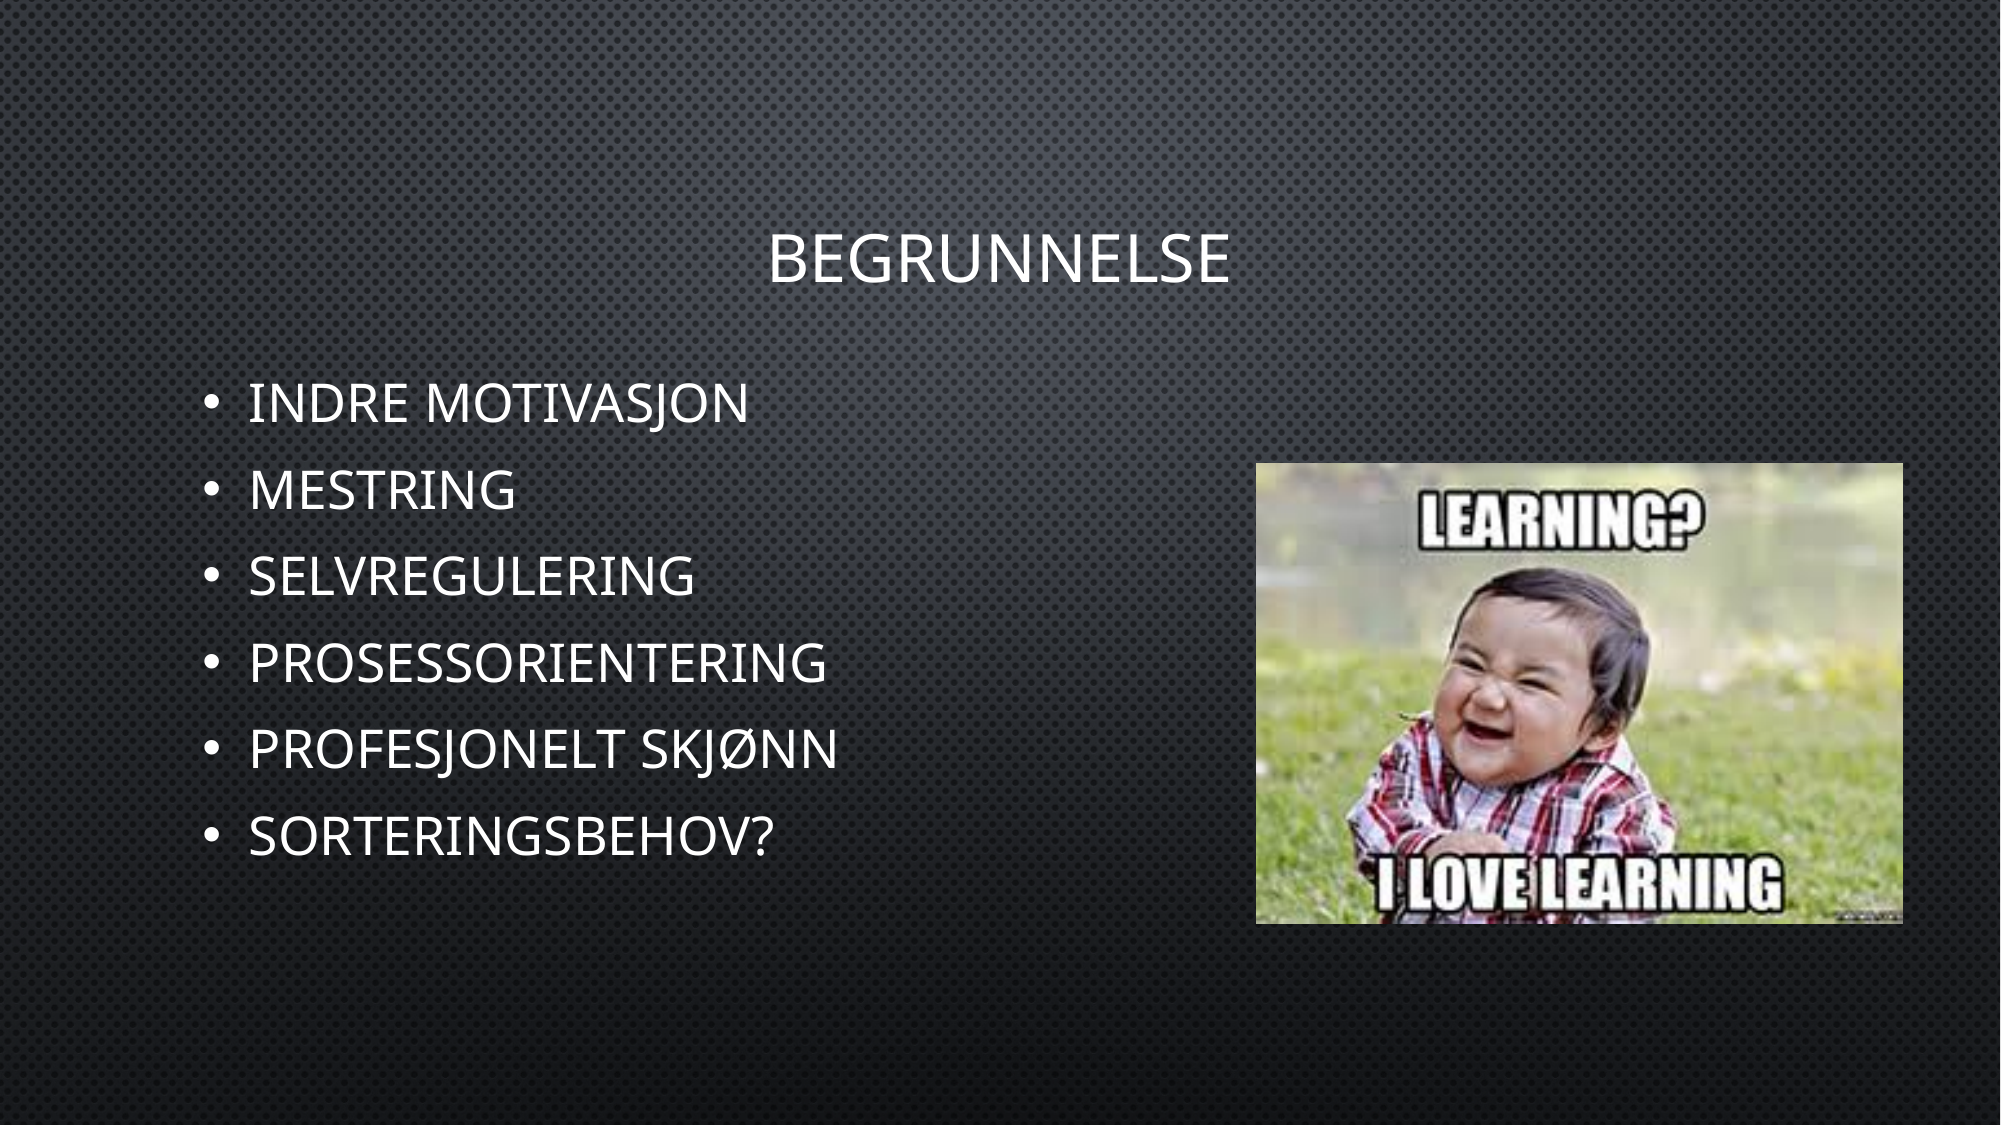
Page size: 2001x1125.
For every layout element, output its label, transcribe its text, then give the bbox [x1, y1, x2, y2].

list Indre motivasjon Mestring Selvregulering Prosessorientering Profesjonelt skjønn Sorteringsbehov? [187, 361, 1813, 874]
picture [1256, 463, 1903, 924]
title Begrunnelse [187, 99, 1813, 361]
